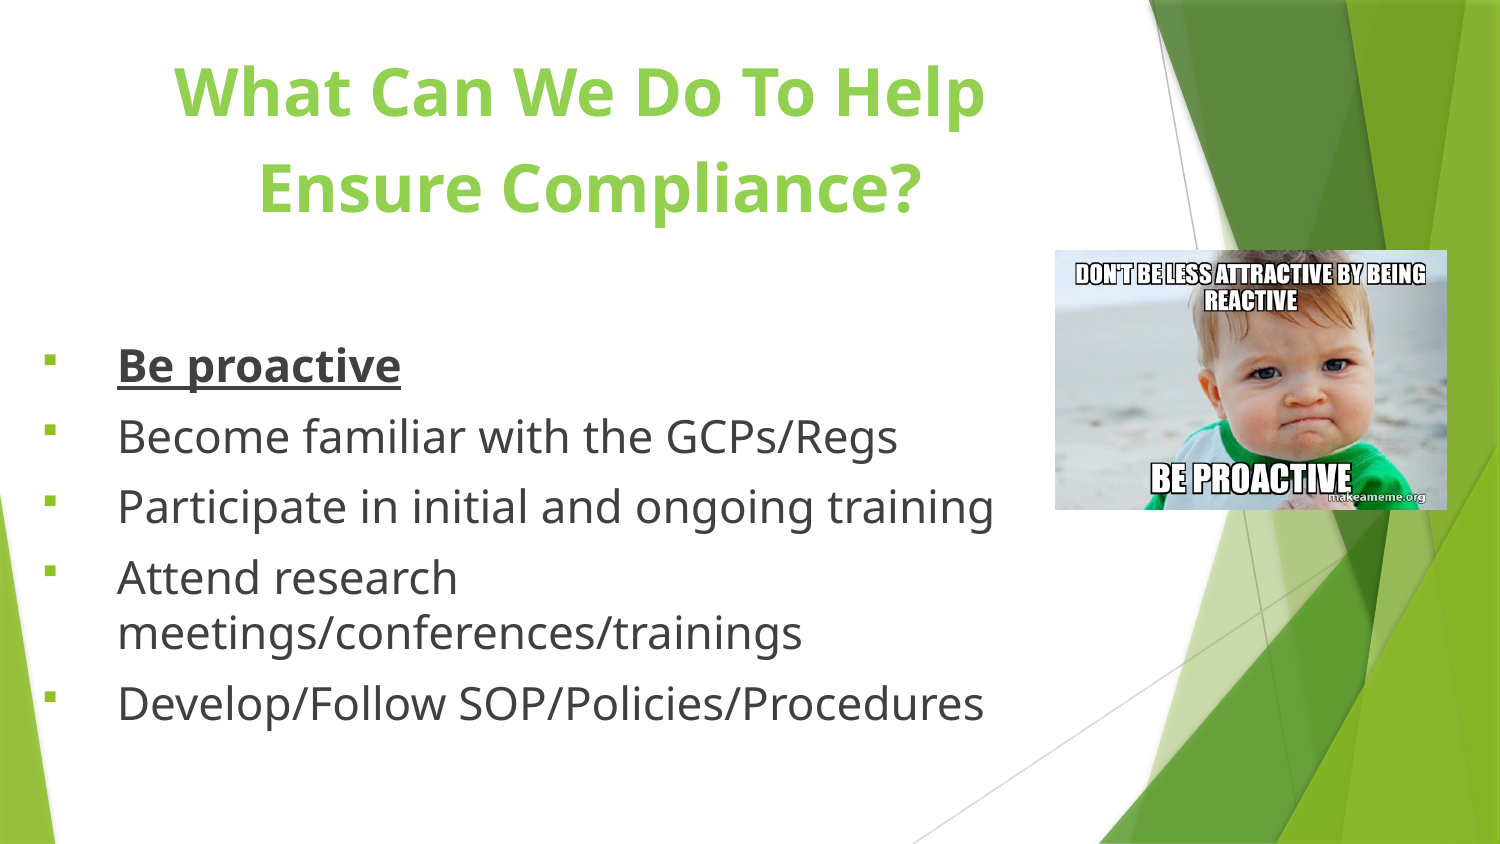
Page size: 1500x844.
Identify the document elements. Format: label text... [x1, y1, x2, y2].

picture [1054, 249, 1447, 511]
list What Can We Do To Help Ensure Compliance? Be proactive Become familiar with the GCPs/Regs Participate in initial and ongoing training Attend research meetings/conferences/trainings Develop/Follow SOP/Policies/Procedures [26, 42, 1153, 829]
